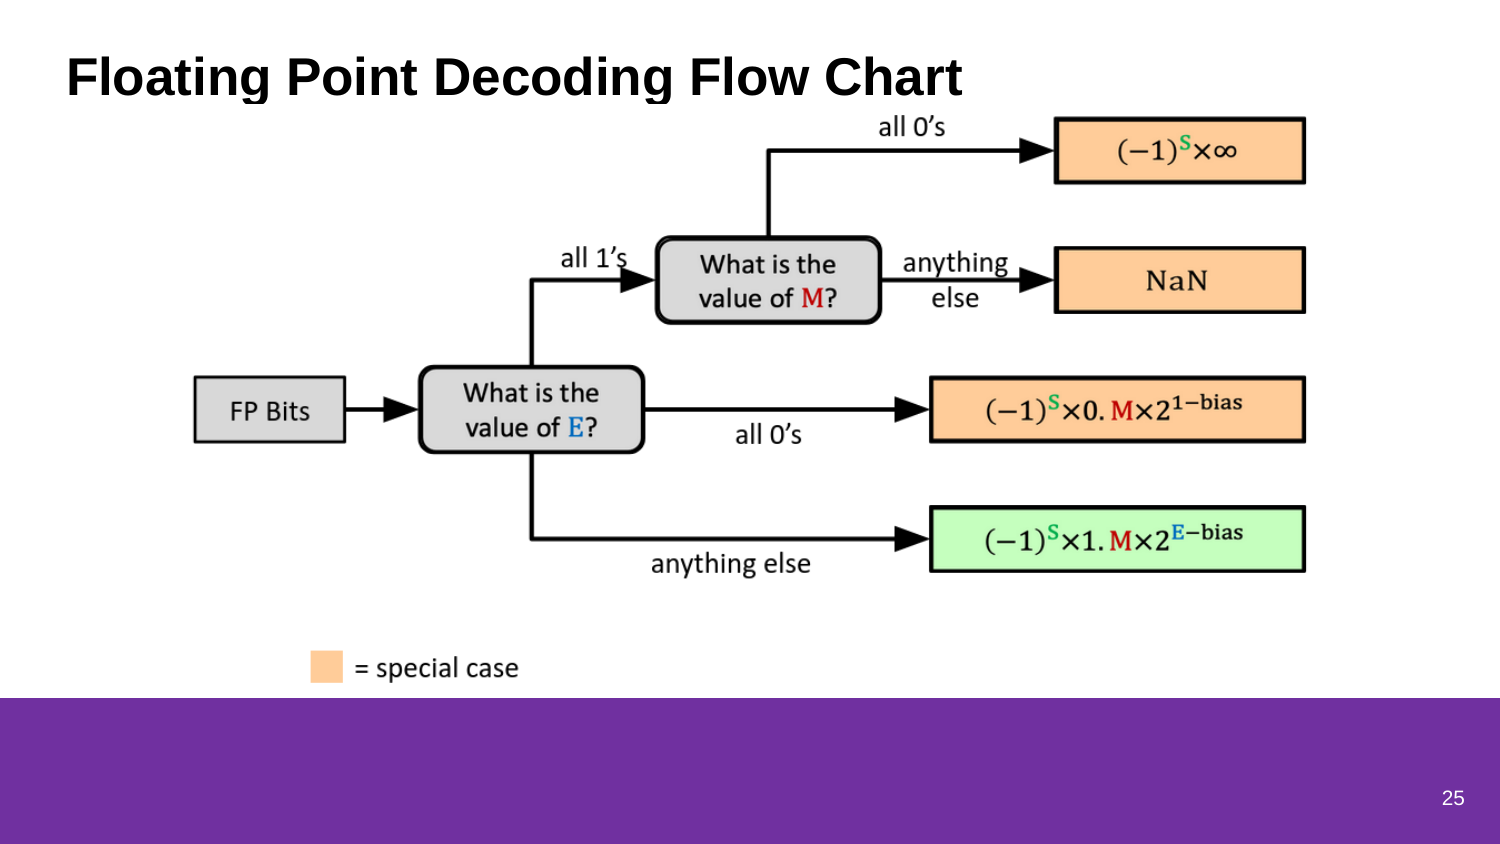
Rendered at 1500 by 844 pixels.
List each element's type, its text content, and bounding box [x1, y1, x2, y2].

title Floating Point Decoding Flow Chart [51, 27, 1449, 122]
slide_number 25 [1389, 764, 1480, 830]
picture [0, 0, 1500, 698]
